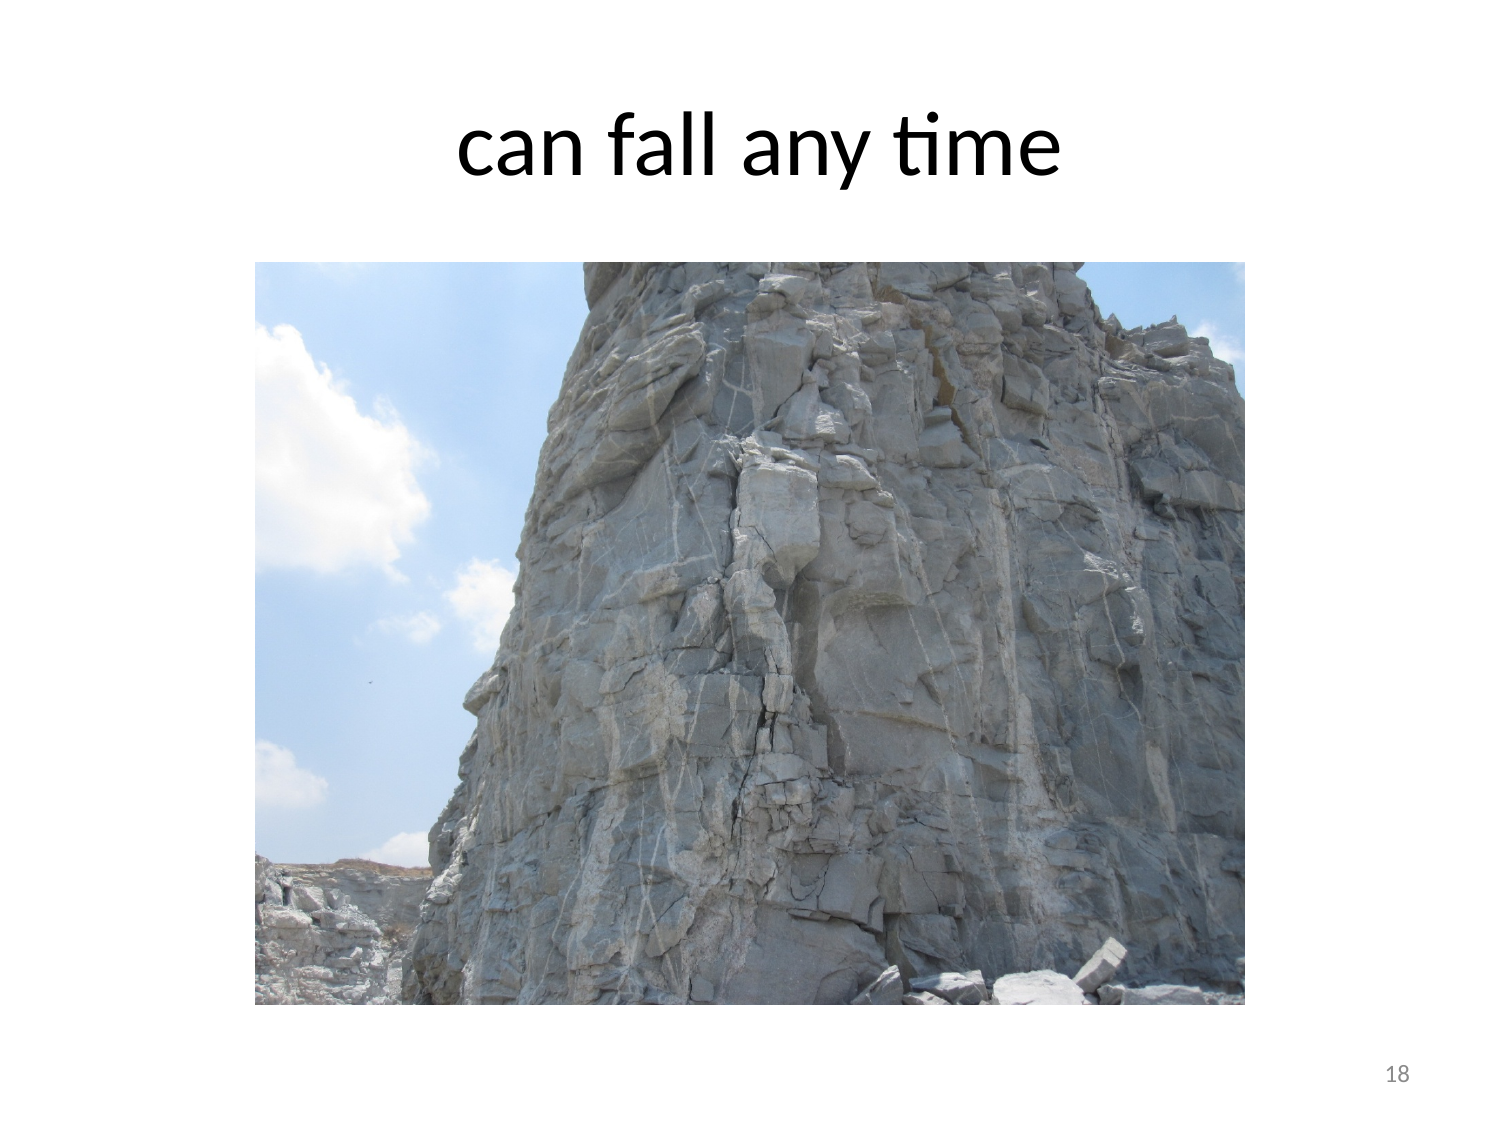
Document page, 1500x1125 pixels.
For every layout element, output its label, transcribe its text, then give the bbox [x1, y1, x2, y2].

title can fall any time [75, 45, 1425, 233]
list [254, 262, 1246, 1006]
slide_number 18 [1074, 1042, 1425, 1103]
